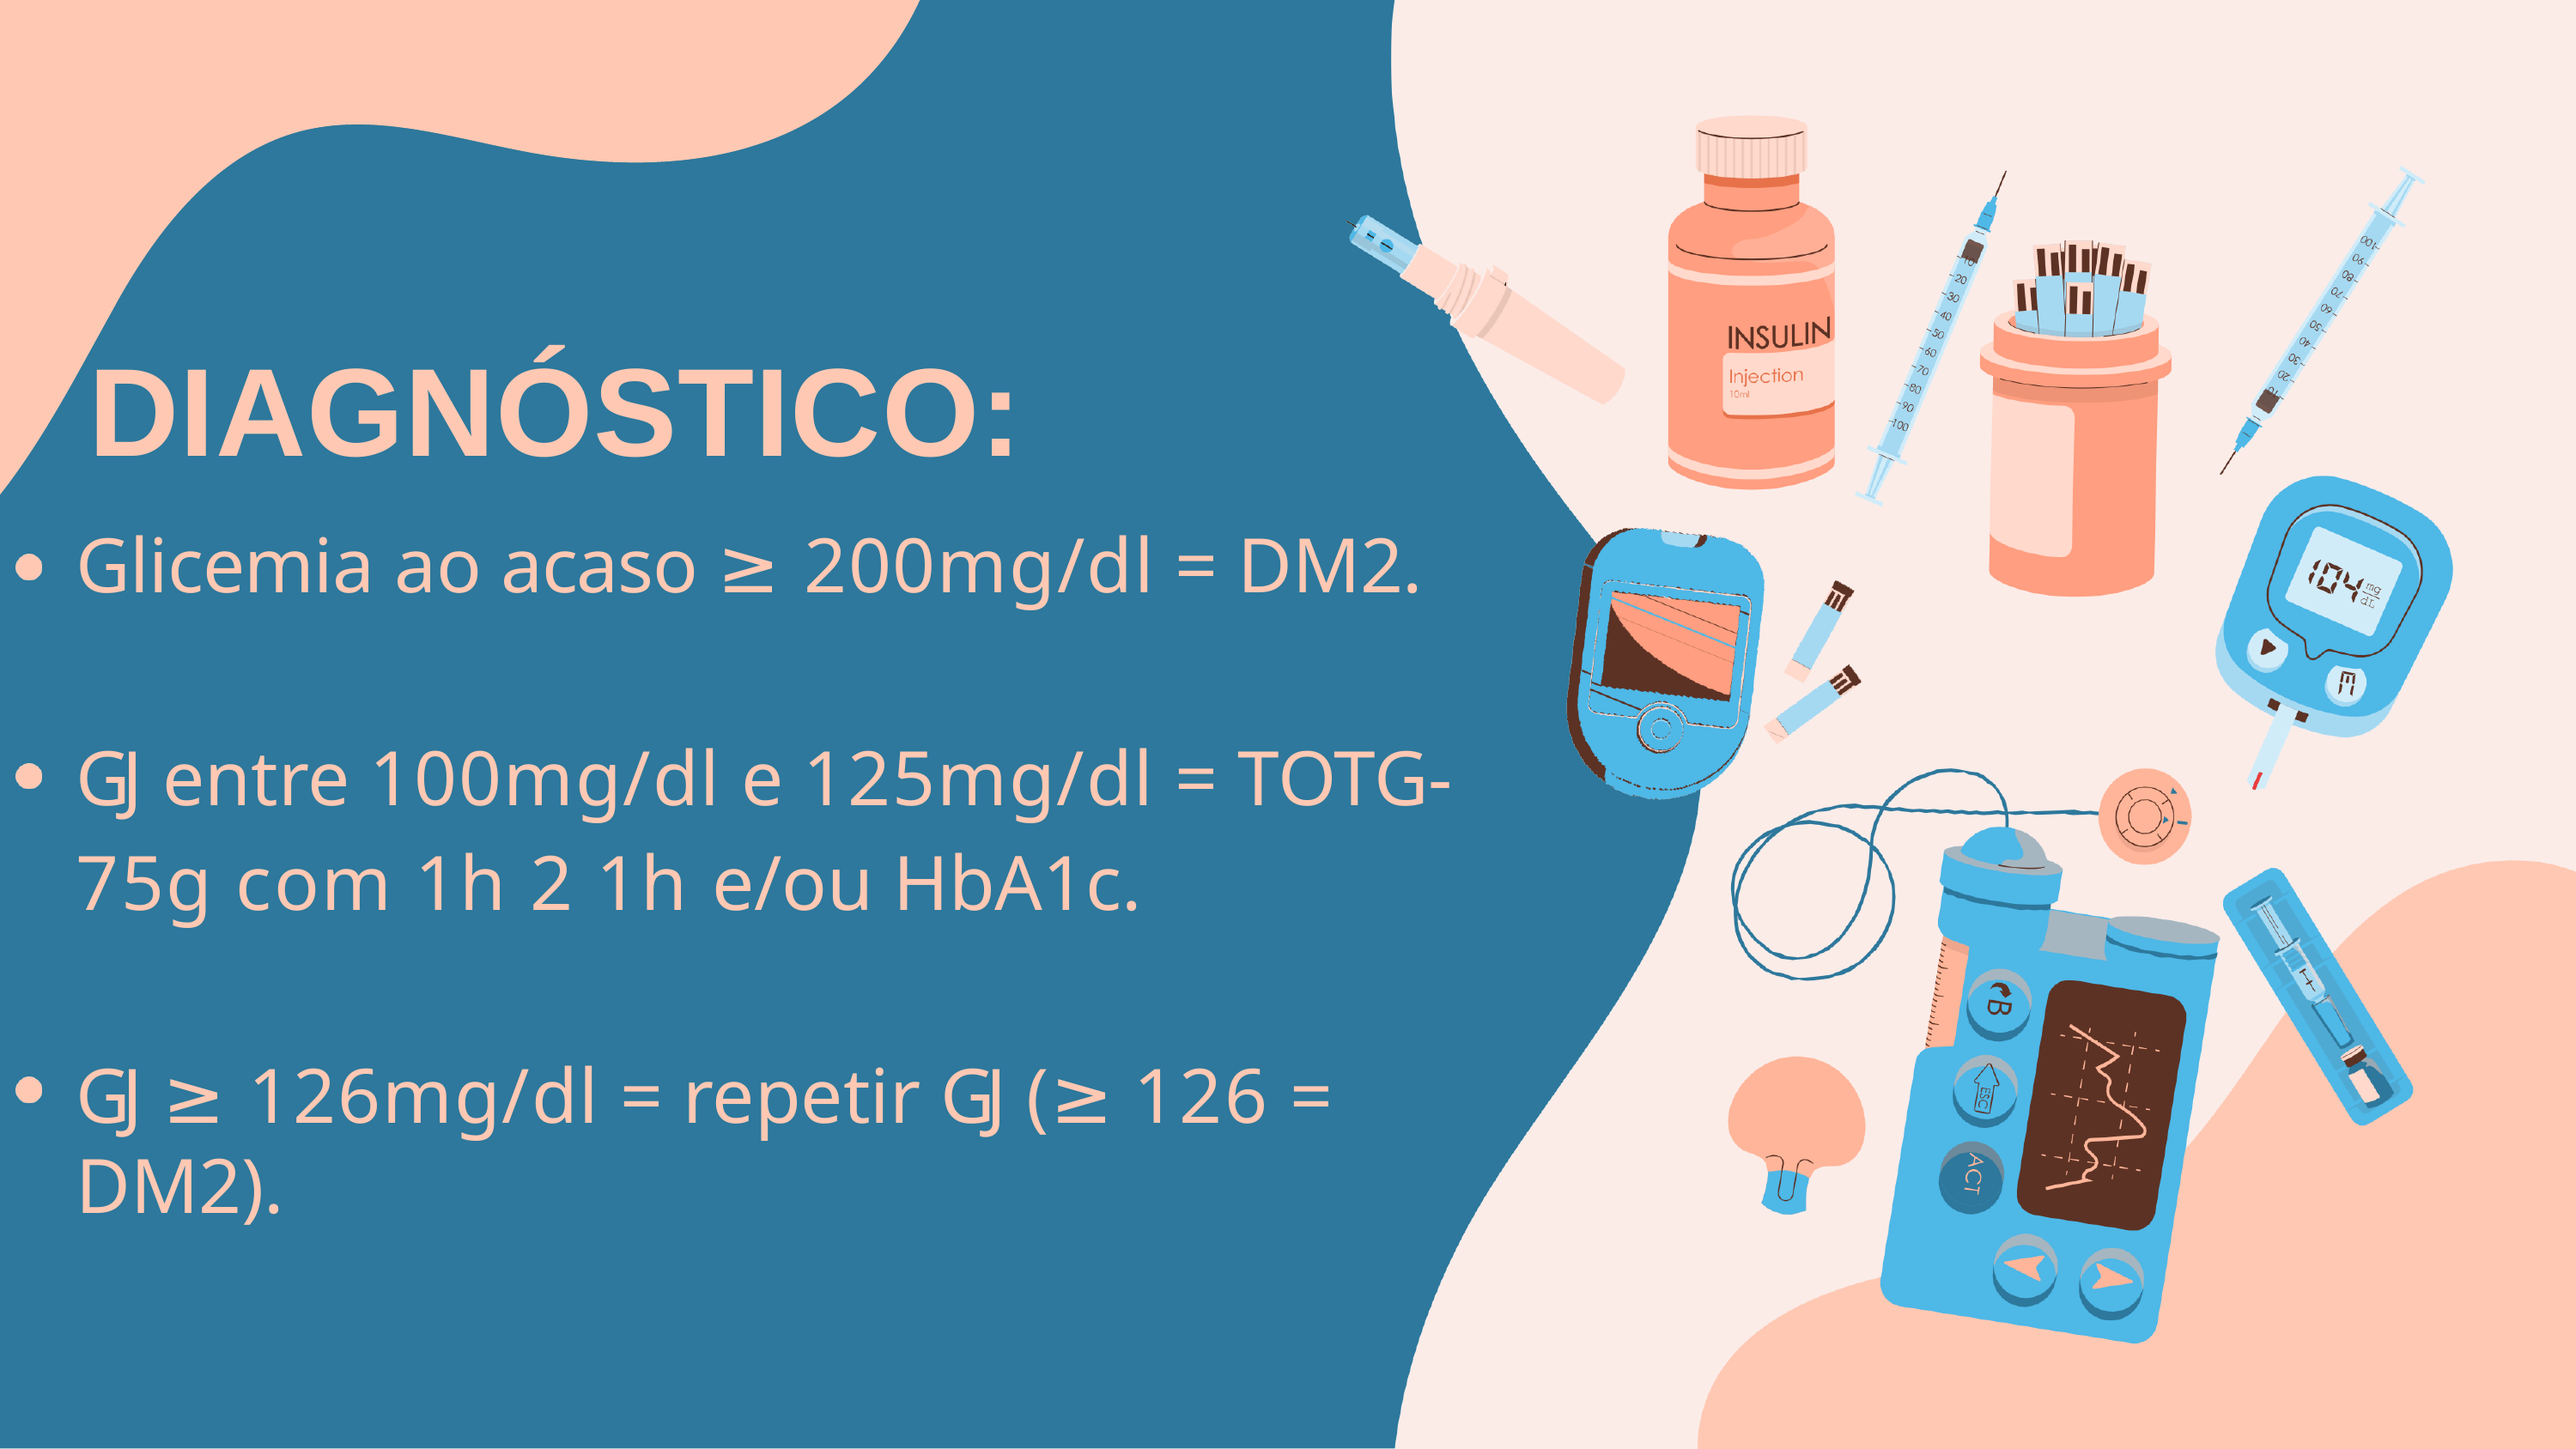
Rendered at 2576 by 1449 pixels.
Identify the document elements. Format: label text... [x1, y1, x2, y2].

text_box [0, 0, 920, 495]
text_box Glicemia ao acaso ≥ 200mg/dl = DM2. GJ entre 100mg/dl e 125mg/dl = TOTG-75g com 1h 2 1h e/ou HbA1c. GJ ≥ 126mg/dl = repetir GJ (≥ 126 = DM2). [74, 516, 1340, 1229]
picture [1345, 0, 2576, 1449]
picture [15, 1076, 42, 1103]
picture [15, 554, 42, 580]
title DIAGNÓSTICO: [87, 173, 1340, 516]
picture [15, 762, 42, 790]
